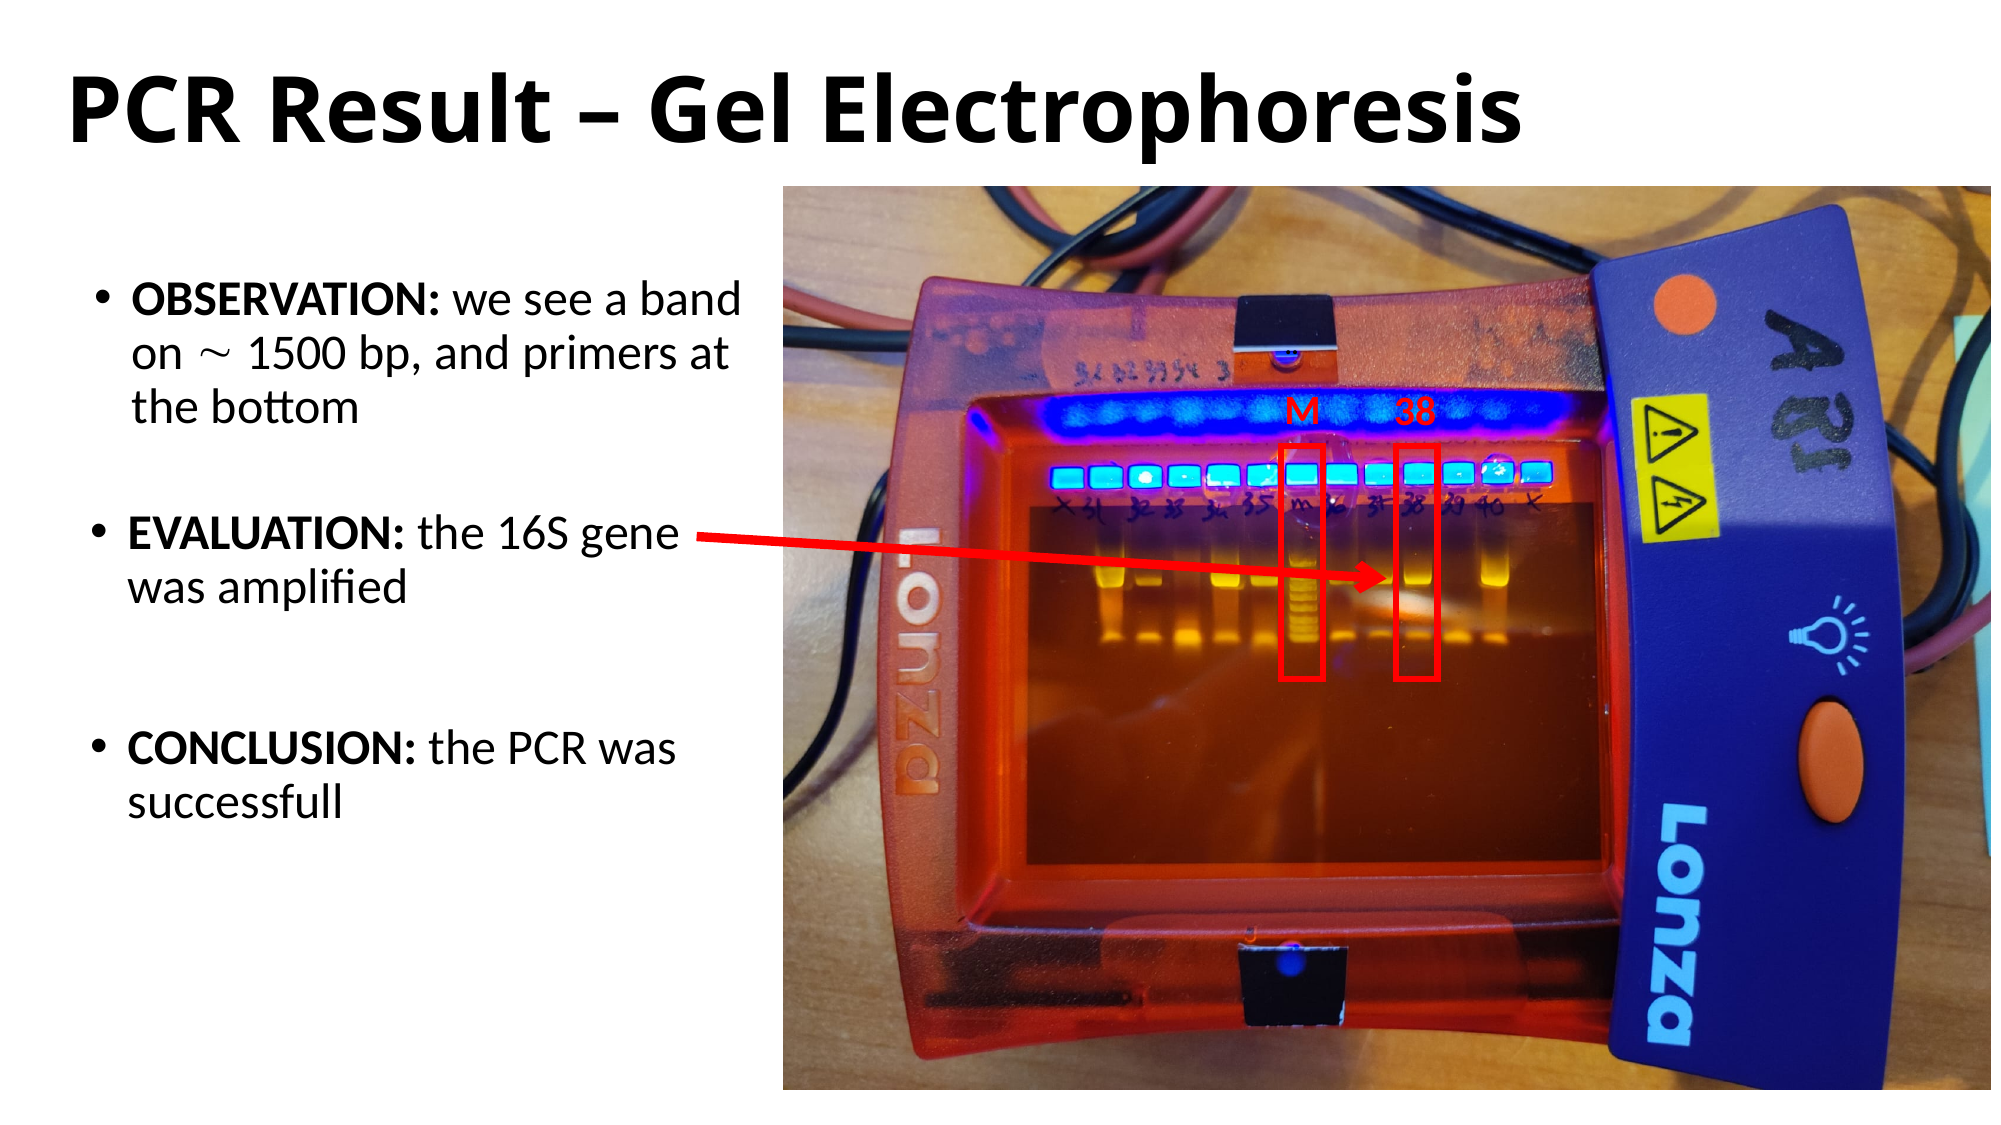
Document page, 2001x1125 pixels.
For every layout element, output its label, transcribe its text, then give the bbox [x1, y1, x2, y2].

list OBSERVATION: we see a band on  1500 bp, and primers at the bottom [79, 264, 783, 455]
text_box EVALUATION: the 16S gene was amplified [75, 498, 780, 659]
title PCR Result – Gel Electrophoresis [50, 4, 2000, 222]
picture [783, 186, 1991, 1090]
text_box CONCLUSION: the PCR was successfull [75, 714, 780, 976]
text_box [696, 536, 1387, 579]
